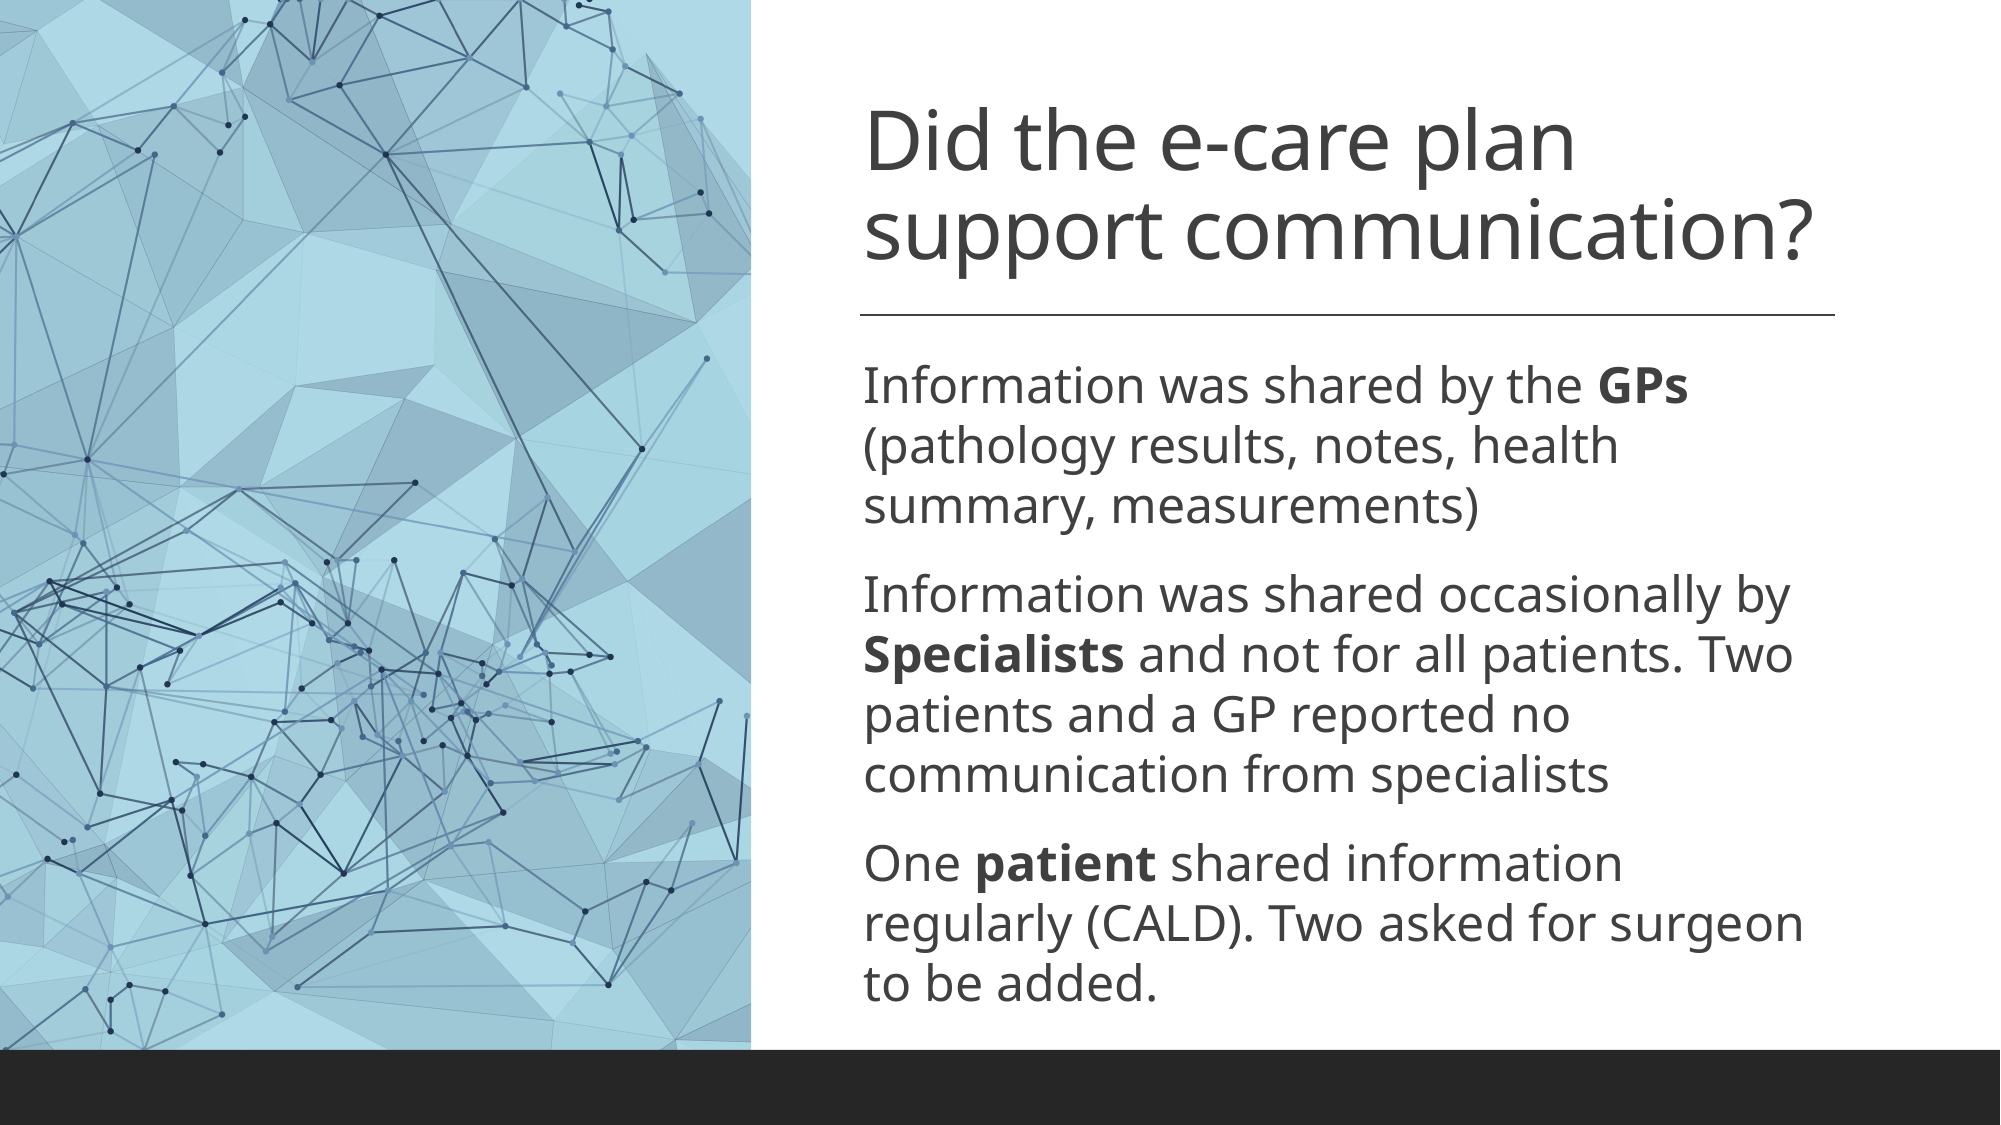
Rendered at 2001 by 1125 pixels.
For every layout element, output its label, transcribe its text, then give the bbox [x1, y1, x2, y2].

text_box [759, 0, 2000, 1049]
text_box Did the e-care plan support communication? [848, 46, 1830, 285]
picture [0, 0, 752, 1051]
text_box [0, 1049, 2000, 1125]
list Information was shared by the GPs (pathology results, notes, health summary, measurements) Information was shared occasionally by Specialists and not for all patients. Two patients and a GP reported no communication from specialists One patient shared information regularly (CALD). Two asked for surgeon to be added. [848, 345, 1830, 963]
